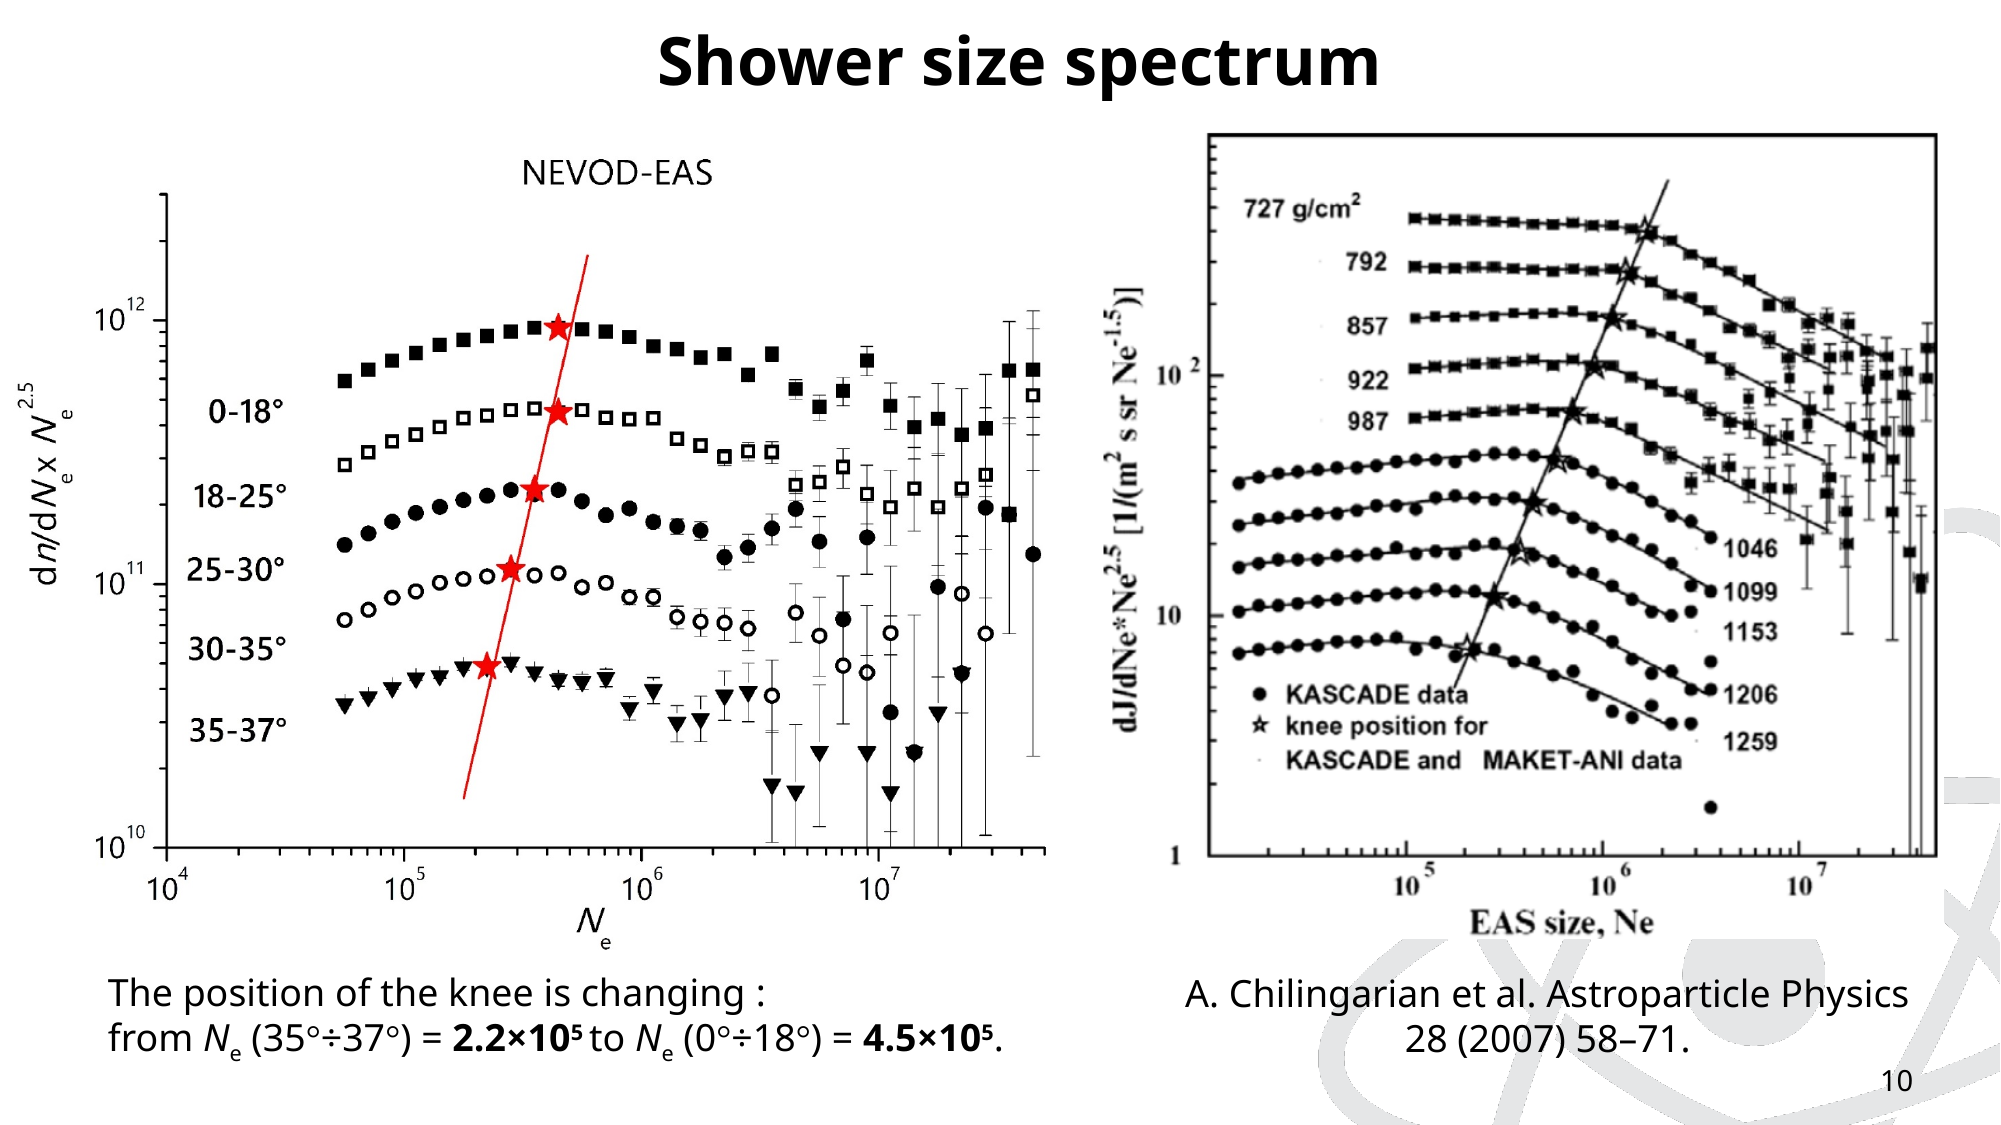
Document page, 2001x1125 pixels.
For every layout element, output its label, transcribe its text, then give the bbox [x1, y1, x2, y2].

text_box Shower size spectrum [110, 11, 1929, 106]
text_box 10 [1591, 1068, 1929, 1110]
picture [12, 154, 1053, 950]
picture [1091, 118, 2000, 1125]
text_box The position of the knee is changing : from Ne (35°÷37°) = 2.2×105 to Ne (0°÷18°) = 4.5×105. [93, 961, 1076, 1073]
text_box A. Chilingarian et al. Astroparticle Physics 28 (2007) 58–71. [1166, 962, 1929, 1068]
